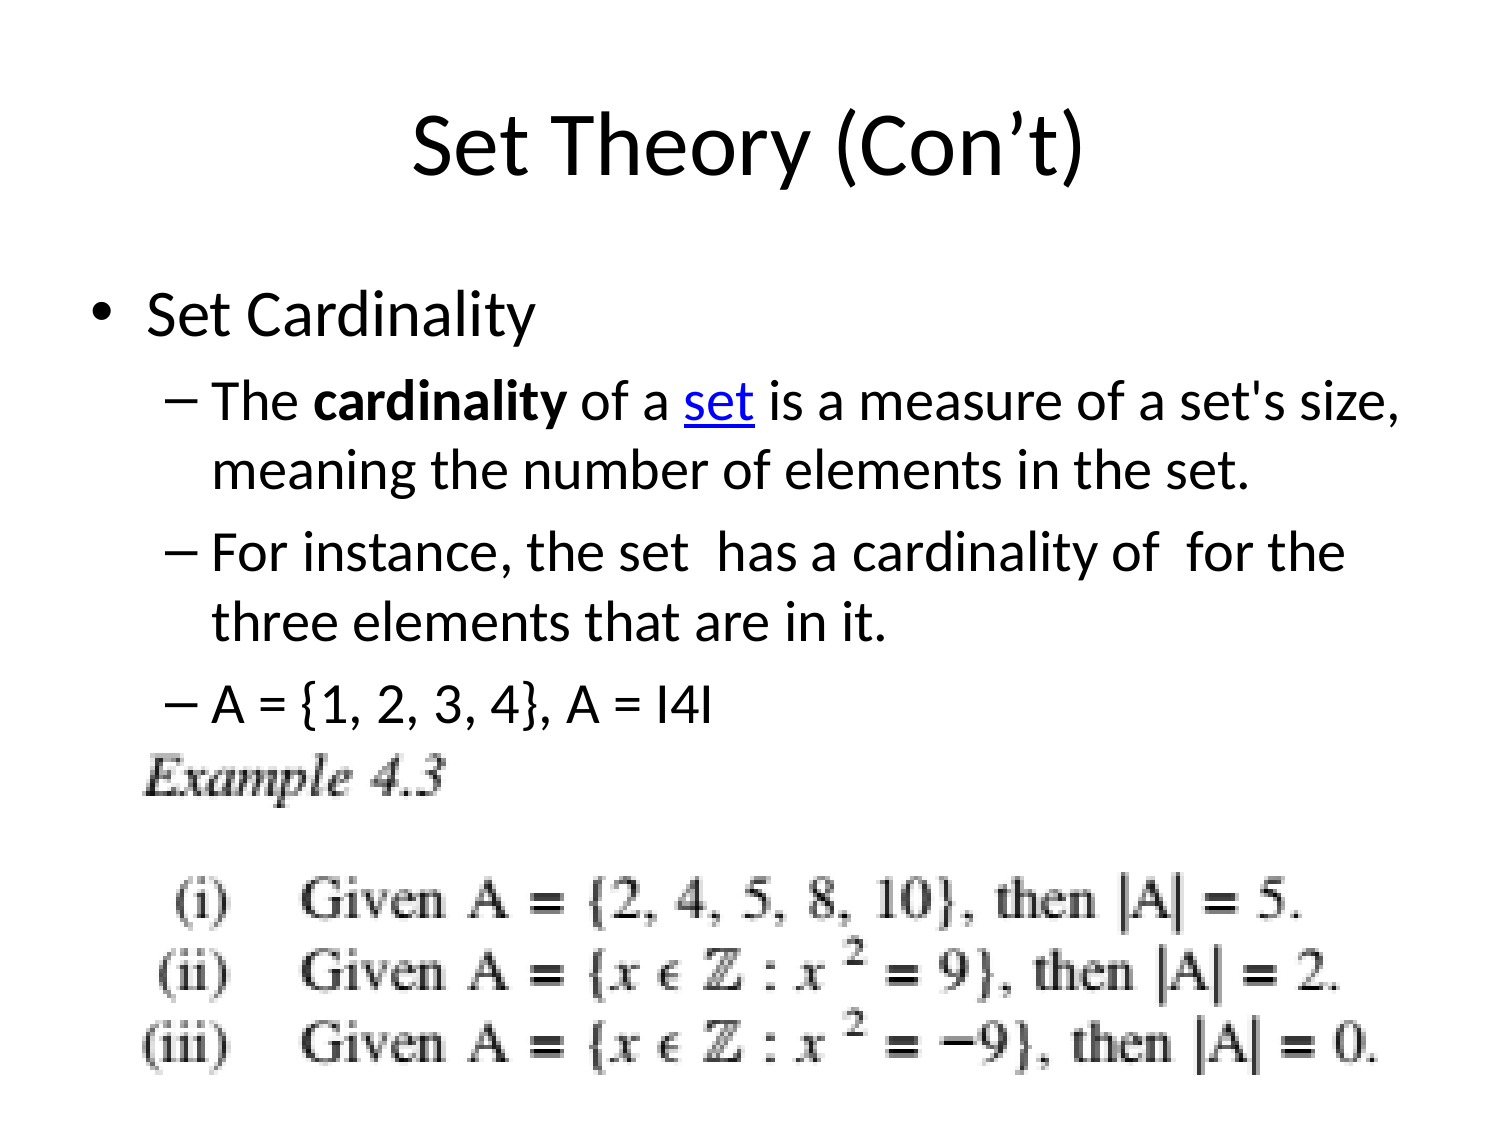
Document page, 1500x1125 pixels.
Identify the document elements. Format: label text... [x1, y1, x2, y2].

list Set Cardinality The cardinality of a set is a measure of a set's size, meaning the number of elements in the set. For instance, the set has a cardinality of for the three elements that are in it. A = {1, 2, 3, 4}, A = I4I [75, 262, 1425, 1005]
title Set Theory (Con’t) [75, 45, 1425, 233]
picture [95, 737, 1405, 1076]
